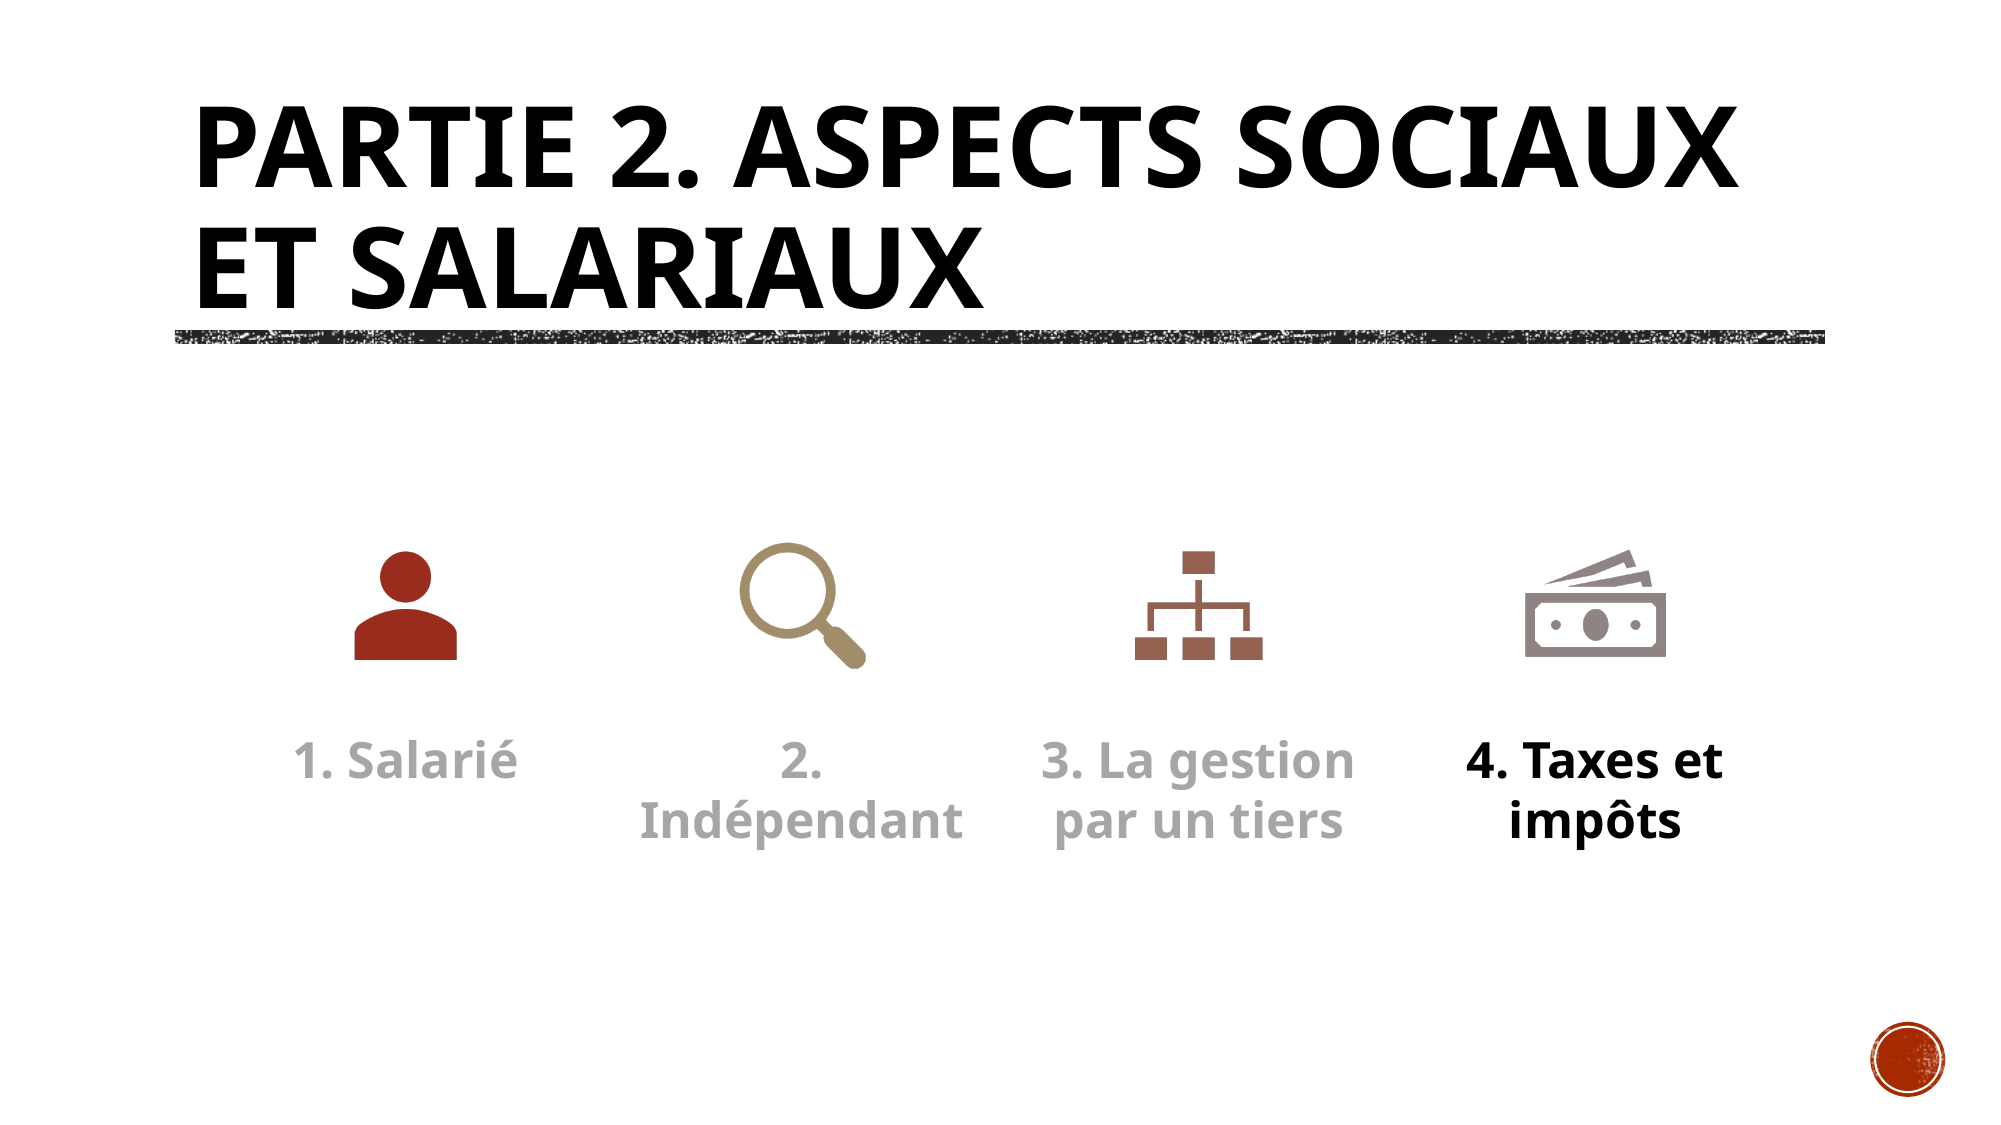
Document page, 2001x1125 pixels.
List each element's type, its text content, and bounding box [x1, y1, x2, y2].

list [176, 392, 1824, 984]
text_box [174, 329, 1826, 344]
title PARTIE 2. ASPECTS SOCIAUX ET SALARIAUX [175, 79, 1826, 329]
